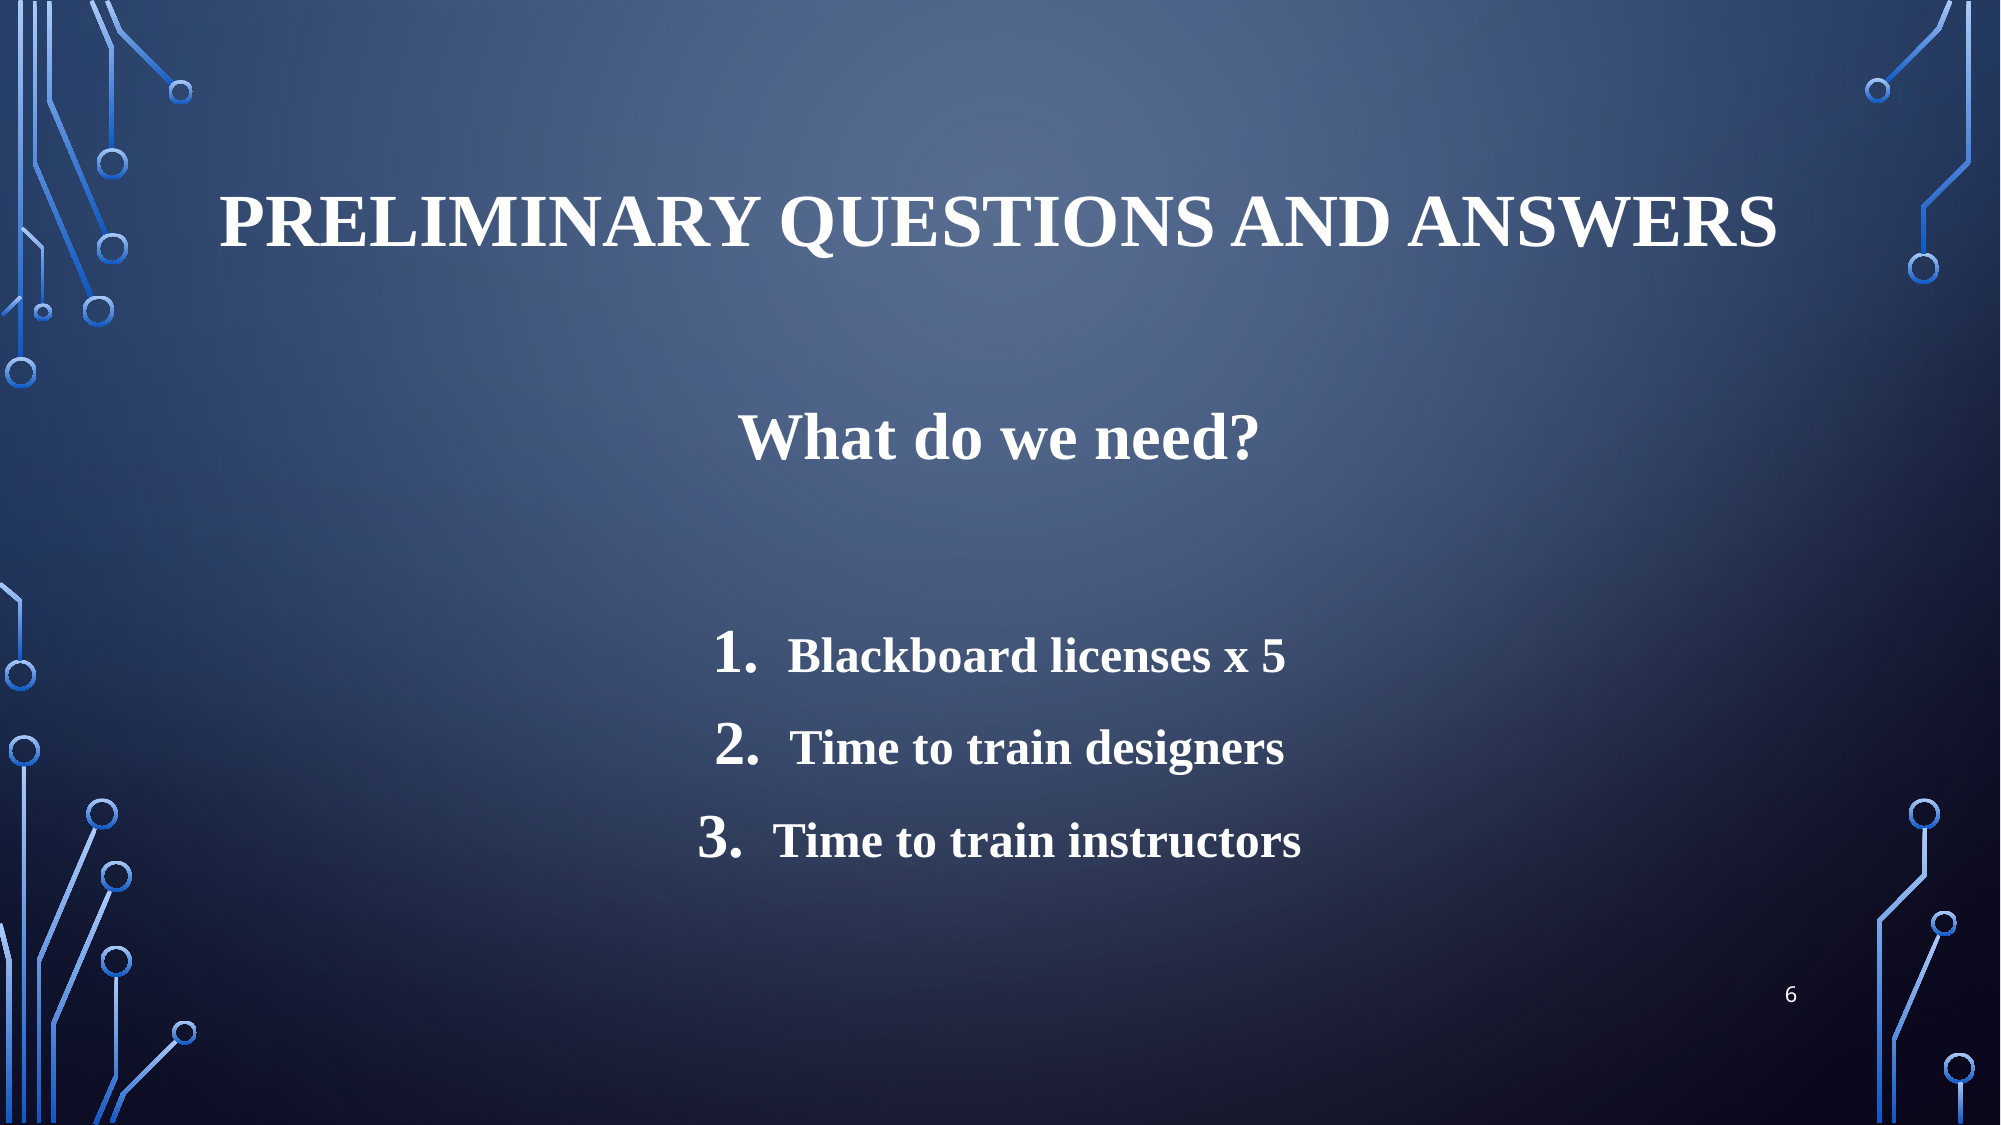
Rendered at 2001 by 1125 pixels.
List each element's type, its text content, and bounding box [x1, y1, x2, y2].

slide_number 6 [1685, 965, 1813, 1025]
list What do we need? Blackboard licenses x 5 Time to train designers Time to train instructors [187, 369, 1813, 950]
title Preliminary questions and answers [187, 101, 1813, 344]
